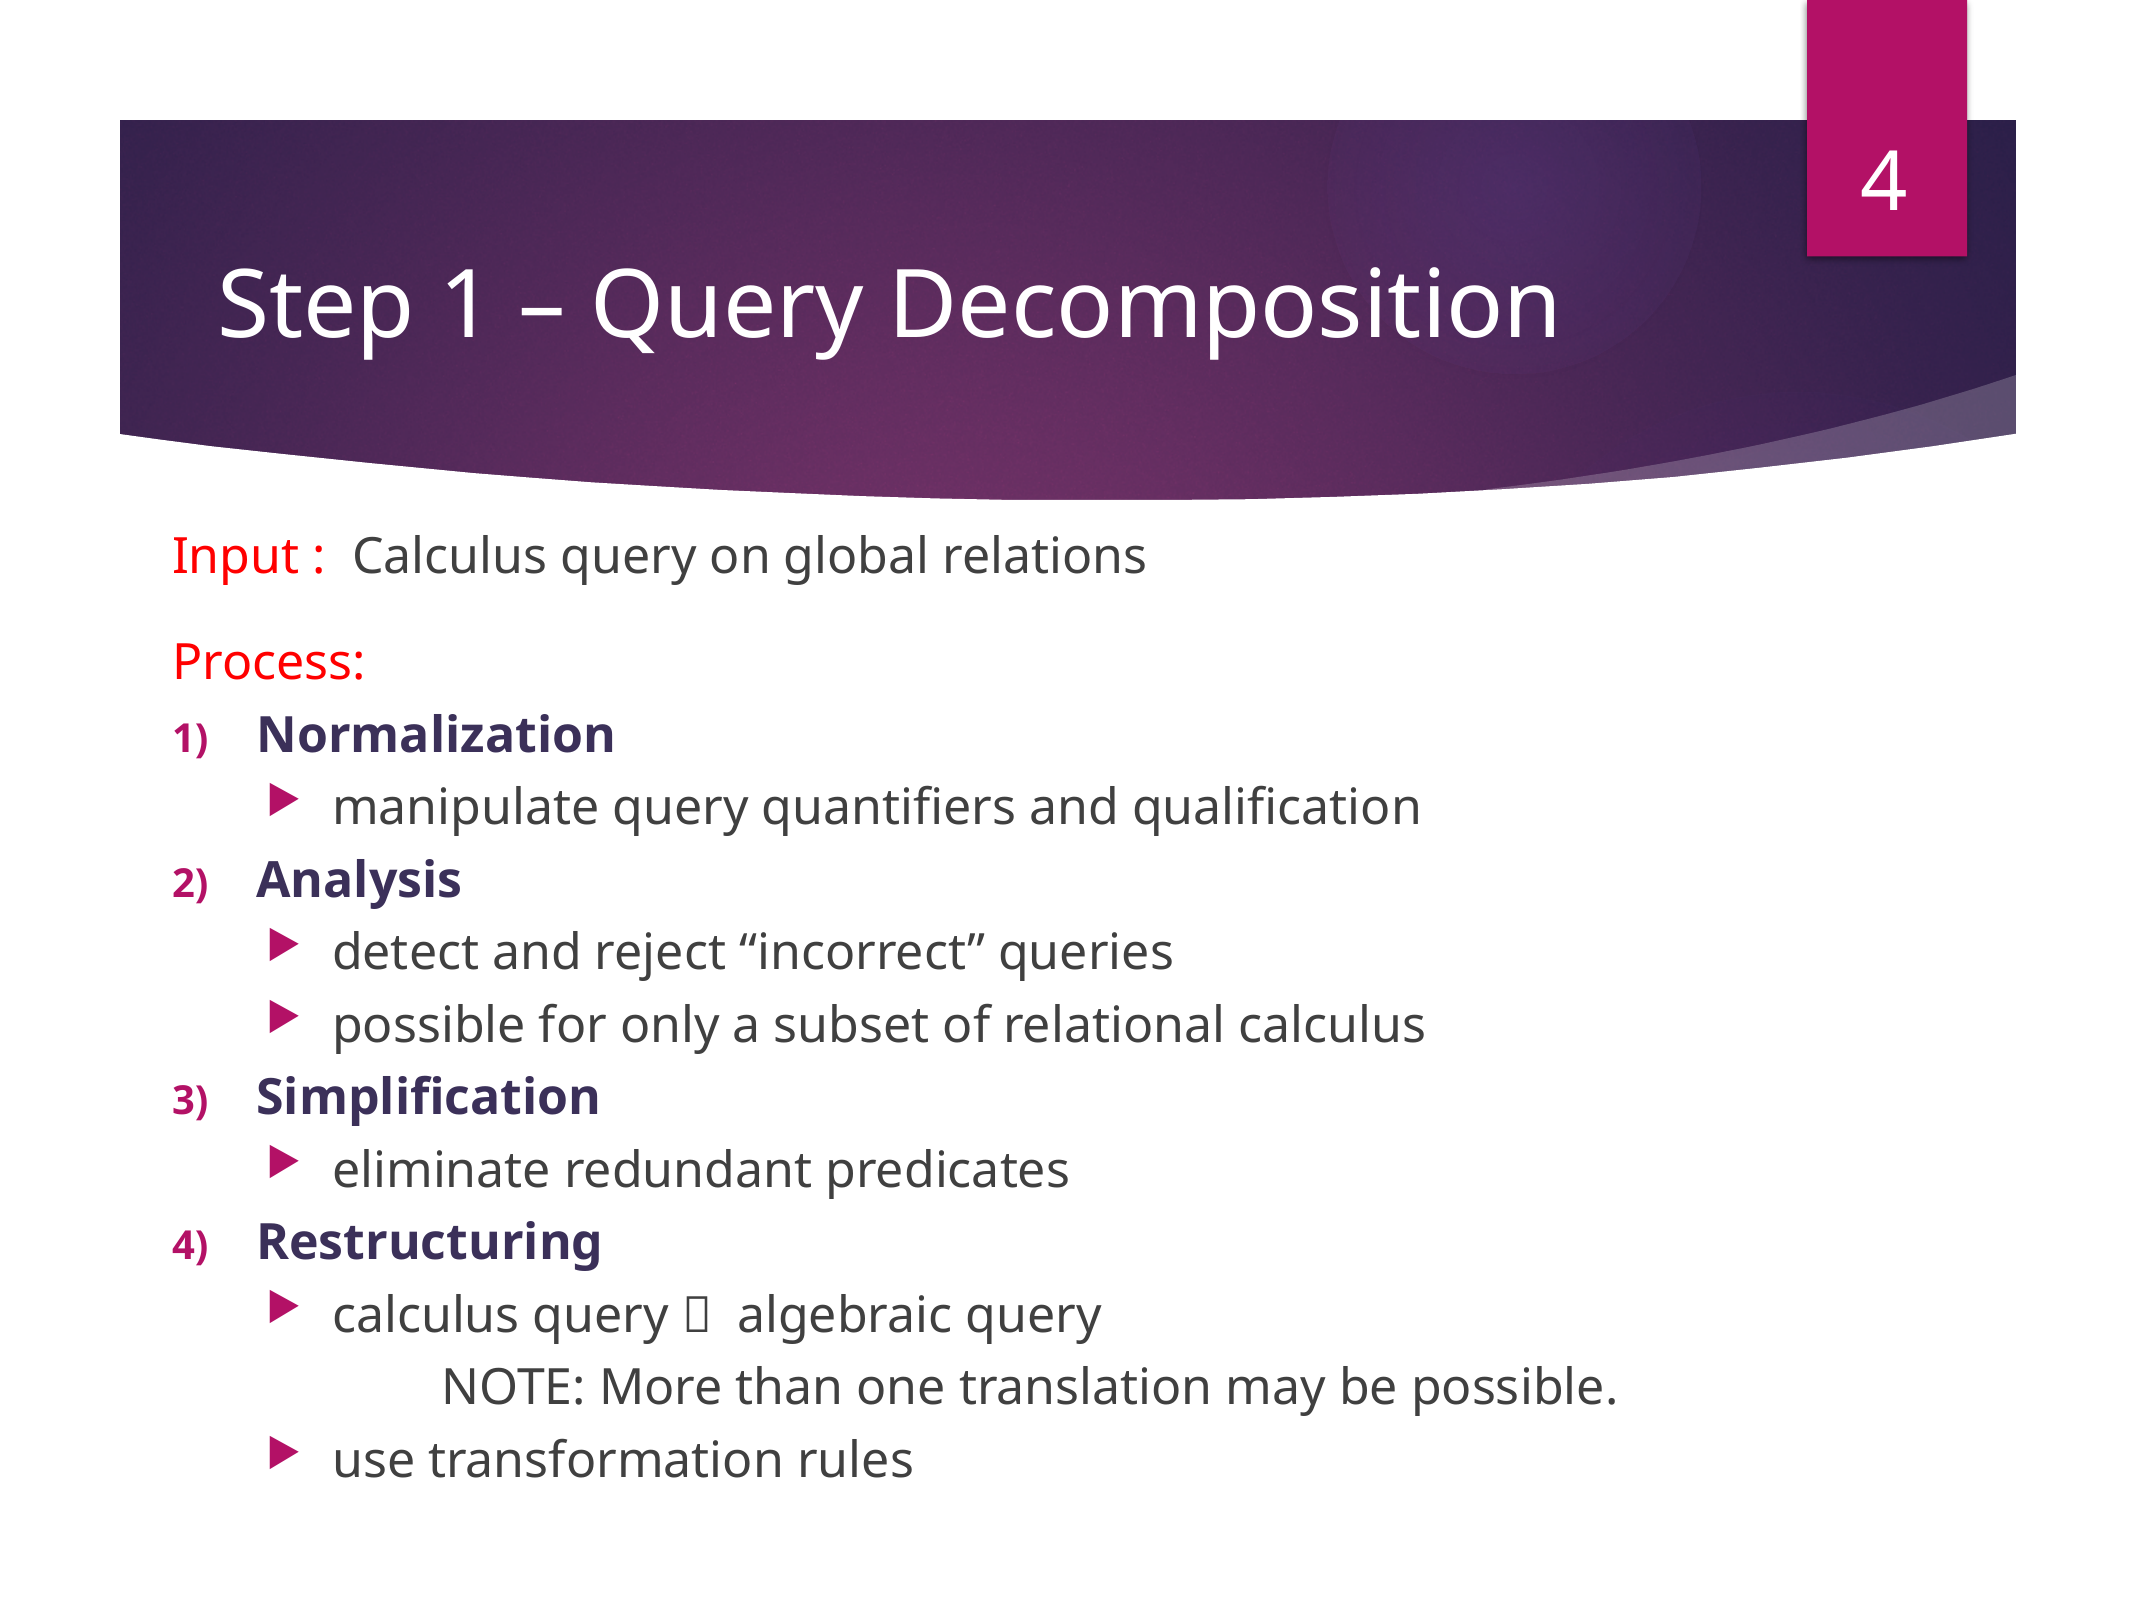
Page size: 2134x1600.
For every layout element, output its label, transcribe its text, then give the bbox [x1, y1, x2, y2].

slide_number 4 [1791, 68, 1976, 249]
list Input : Calculus query on global relations Process: Normalization manipulate query quantifiers and qualification Analysis detect and reject “incorrect” queries possible for only a subset of relational calculus Simplification eliminate redundant predicates Restructuring calculus query  algebraic query NOTE: More than one translation may be possible. use transformation rules [157, 516, 1977, 1545]
title Step 1 – Query Decomposition [202, 216, 1682, 382]
